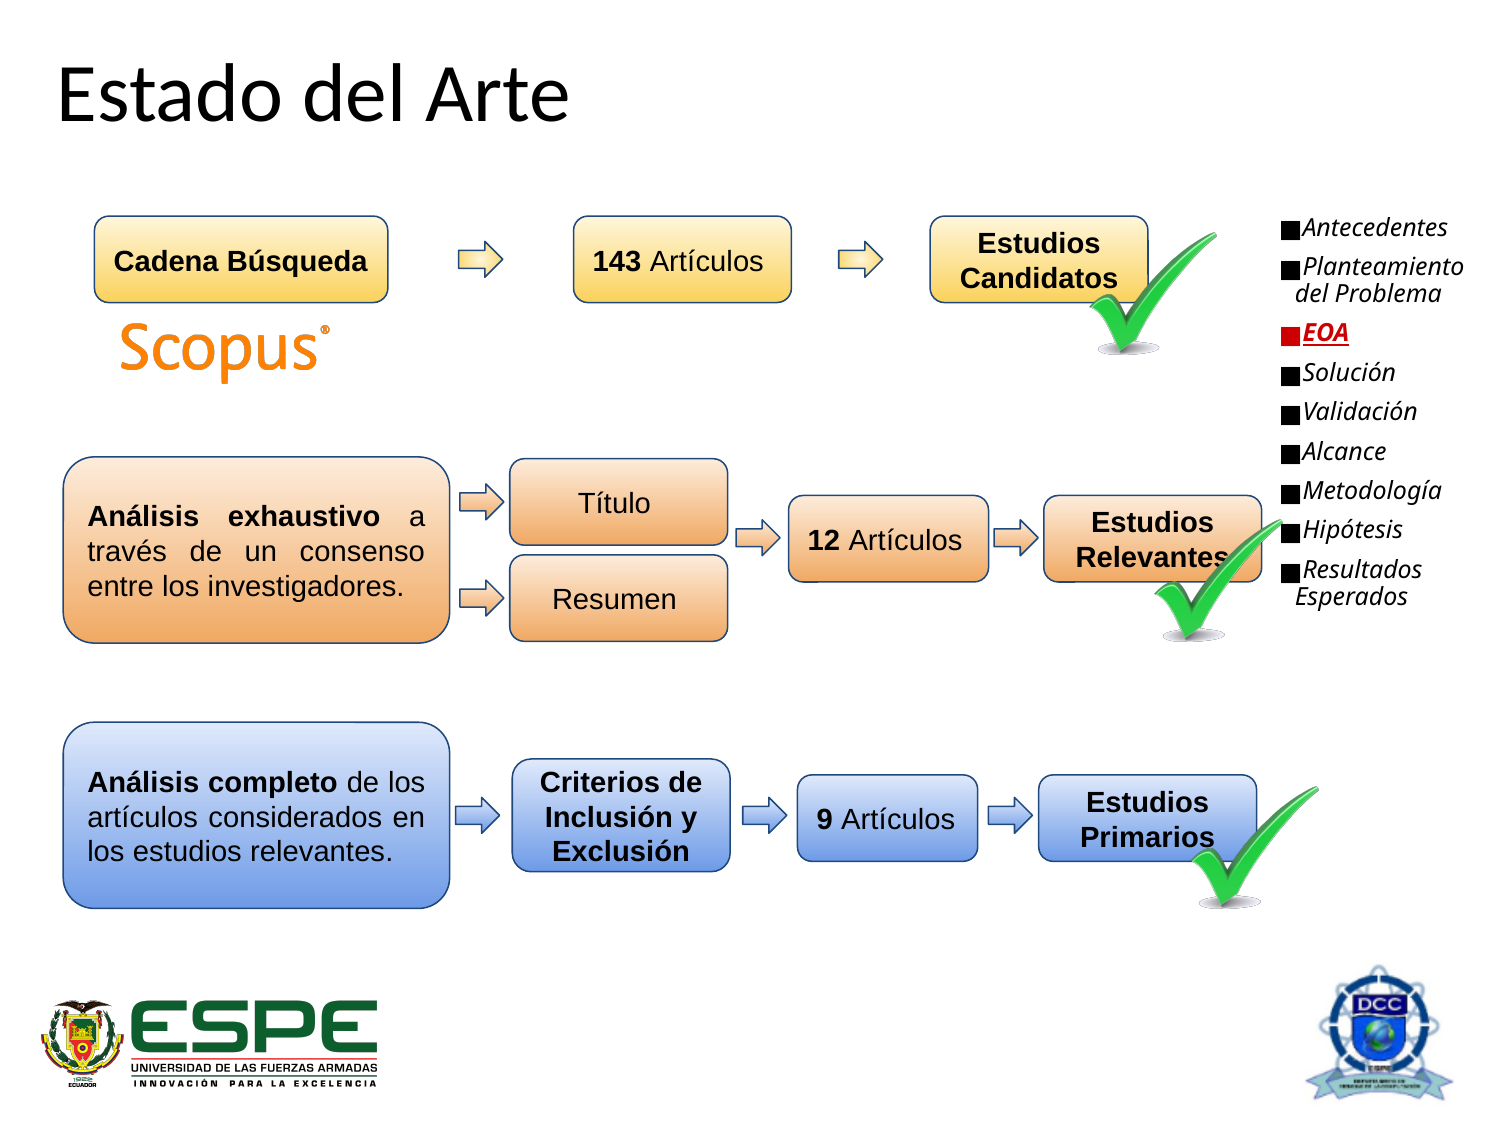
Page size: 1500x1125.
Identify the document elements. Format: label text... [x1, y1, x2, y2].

picture [1088, 231, 1217, 355]
text_box [988, 797, 1033, 834]
text_box Estudios Primarios [1038, 774, 1256, 862]
text_box [459, 483, 504, 520]
text_box [455, 797, 500, 834]
text_box [838, 241, 883, 278]
text_box [459, 580, 504, 617]
picture [116, 318, 335, 389]
text_box Criterios de Inclusión y Exclusión [512, 758, 731, 872]
picture [41, 1000, 377, 1088]
picture [1281, 957, 1483, 1107]
text_box Análisis completo de los artículos considerados en los estudios relevantes. [63, 722, 450, 909]
text_box Estudios Candidatos [930, 216, 1148, 303]
text_box Antecedentes Planteamiento del Problema EOA Solución Validación Alcance Metodología Hipótesis Resultados Esperados [1273, 208, 1491, 739]
text_box [458, 241, 503, 278]
text_box 12 Artículos [788, 495, 989, 582]
text_box [994, 519, 1039, 556]
picture [1154, 519, 1283, 643]
text_box Título [509, 458, 728, 546]
text_box Análisis exhaustivo a través de un consenso entre los investigadores. [63, 456, 450, 644]
text_box [736, 519, 781, 556]
text_box Estudios Relevantes [1043, 495, 1262, 582]
text_box Cadena Búsqueda [94, 216, 388, 303]
text_box 9 Artículos [797, 774, 978, 862]
title Estado del Arte [41, 35, 1224, 140]
text_box Resumen [509, 554, 728, 642]
picture [1190, 786, 1319, 910]
text_box [742, 797, 787, 834]
text_box 143 Artículos [573, 216, 792, 303]
